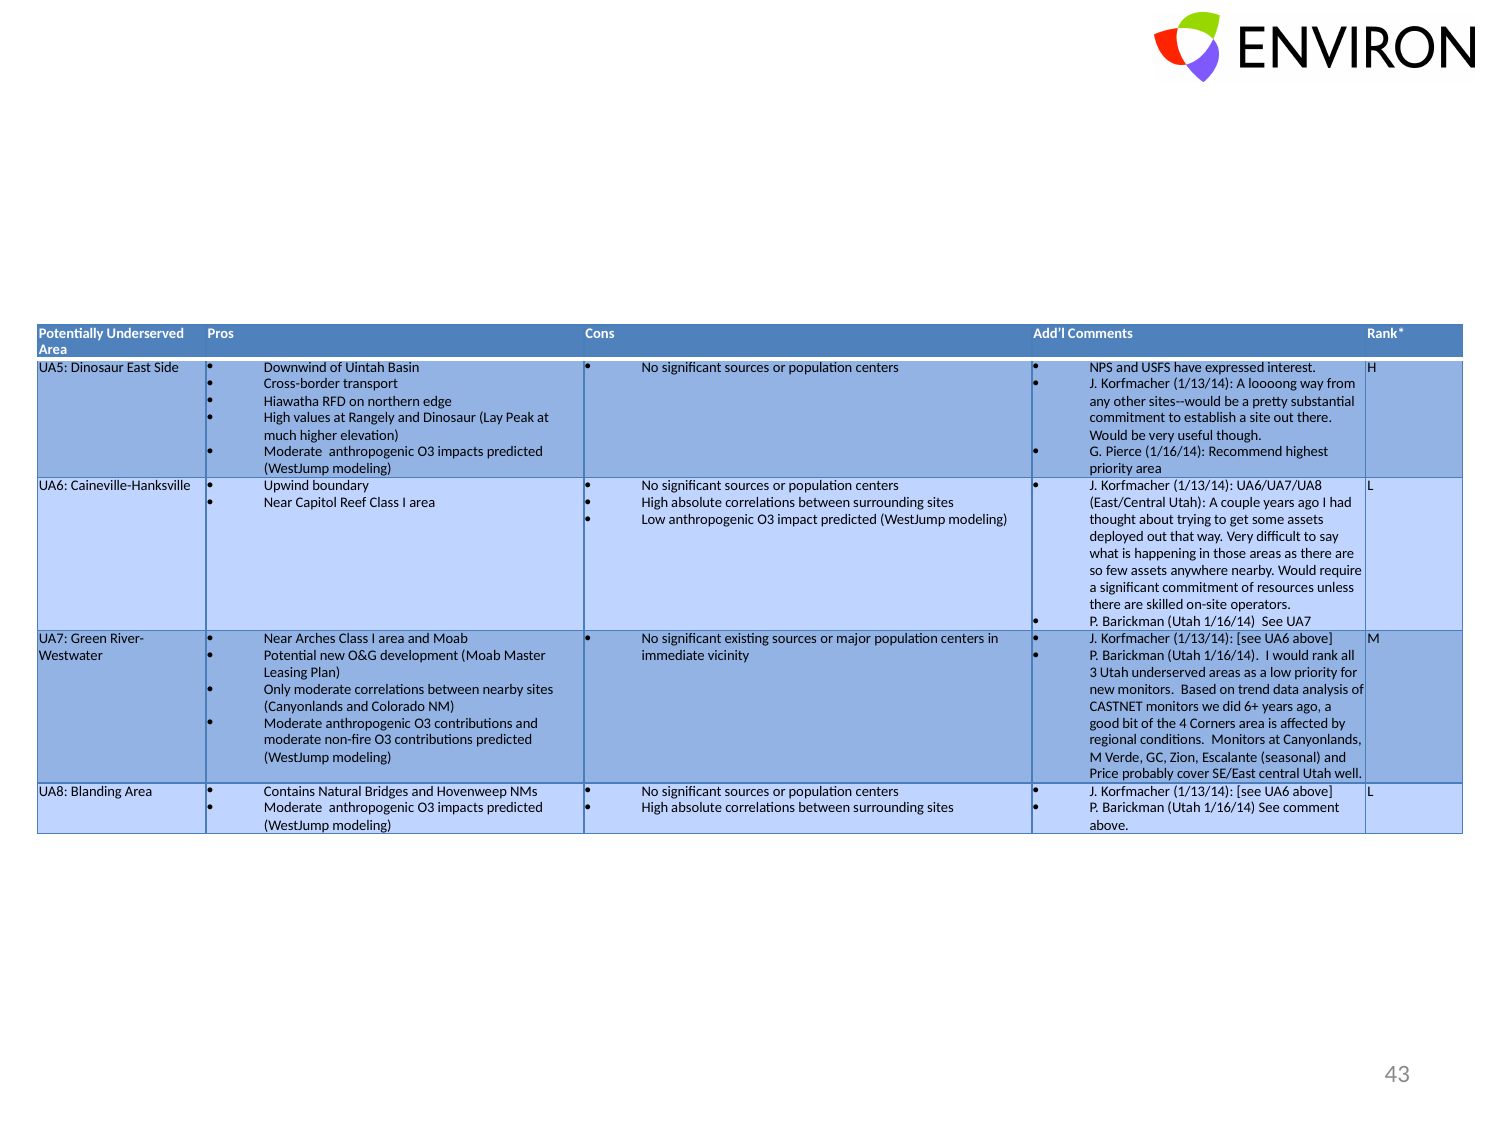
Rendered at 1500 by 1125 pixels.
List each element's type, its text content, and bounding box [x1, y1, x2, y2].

table_header Potentially Underserved Area [38, 326, 205, 357]
table_cell L [1366, 478, 1462, 630]
table_cell No significant sources or population centers High absolute correlations between surrounding sites Low anthropogenic O3 impact predicted (WestJump modeling) [585, 478, 1031, 630]
table_cell J. Korfmacher (1/13/14): [see UA6 above] P. Barickman (Utah 1/16/14) See comment above. [1033, 784, 1365, 833]
table_cell Upwind boundary Near Capitol Reef Class I area [207, 478, 583, 630]
table_cell M [1366, 631, 1462, 782]
table_header Add’l Comments [1033, 326, 1365, 357]
table_cell No significant sources or population centers [585, 361, 1031, 477]
table_cell NPS and USFS have expressed interest. J. Korfmacher (1/13/14): A loooong way from any other sites--would be a pretty substantial commitment to establish a site out there. Would be very useful though. G. Pierce (1/16/14): Recommend highest priority area [1033, 361, 1365, 477]
table_cell Downwind of Uintah Basin Cross-border transport Hiawatha RFD on northern edge High values at Rangely and Dinosaur (Lay Peak at much higher elevation) Moderate anthropogenic O3 impacts predicted (WestJump modeling) [207, 361, 583, 477]
table_header Cons [585, 326, 1031, 357]
table_cell No significant sources or population centers High absolute correlations between surrounding sites [585, 784, 1031, 833]
table_header Rank* [1366, 326, 1462, 357]
table_cell Near Arches Class I area and Moab Potential new O&G development (Moab Master Leasing Plan) Only moderate correlations between nearby sites (Canyonlands and Colorado NM) Moderate anthropogenic O3 contributions and moderate non-fire O3 contributions predicted (WestJump modeling) [207, 631, 583, 782]
table_cell Contains Natural Bridges and Hovenweep NMs Moderate anthropogenic O3 impacts predicted (WestJump modeling) [207, 784, 583, 833]
table_cell No significant existing sources or major population centers in immediate vicinity [585, 631, 1031, 782]
table_cell L [1366, 784, 1462, 833]
table_cell H [1366, 361, 1462, 477]
table_cell J. Korfmacher (1/13/14): UA6/UA7/UA8 (East/Central Utah): A couple years ago I had thought about trying to get some assets deployed out that way. Very difficult to say what is happening in those areas as there are so few assets anywhere nearby. Would require a significant commitment of resources unless there are skilled on-site operators. P. Barickman (Utah 1/16/14) See UA7 [1033, 478, 1365, 630]
table_cell UA5: Dinosaur East Side [38, 361, 205, 477]
table_header Pros [207, 326, 583, 357]
picture [1154, 12, 1475, 82]
table_cell UA8: Blanding Area [38, 784, 205, 833]
table_cell J. Korfmacher (1/13/14): [see UA6 above] P. Barickman (Utah 1/16/14). I would rank all 3 Utah underserved areas as a low priority for new monitors. Based on trend data analysis of CASTNET monitors we did 6+ years ago, a good bit of the 4 Corners area is affected by regional conditions. Monitors at Canyonlands, M Verde, GC, Zion, Escalante (seasonal) and Price probably cover SE/East central Utah well. [1033, 631, 1365, 782]
slide_number 43 [1074, 1042, 1425, 1103]
table_cell UA7: Green River-Westwater [38, 631, 205, 782]
table_cell UA6: Caineville-Hanksville [38, 478, 205, 630]
